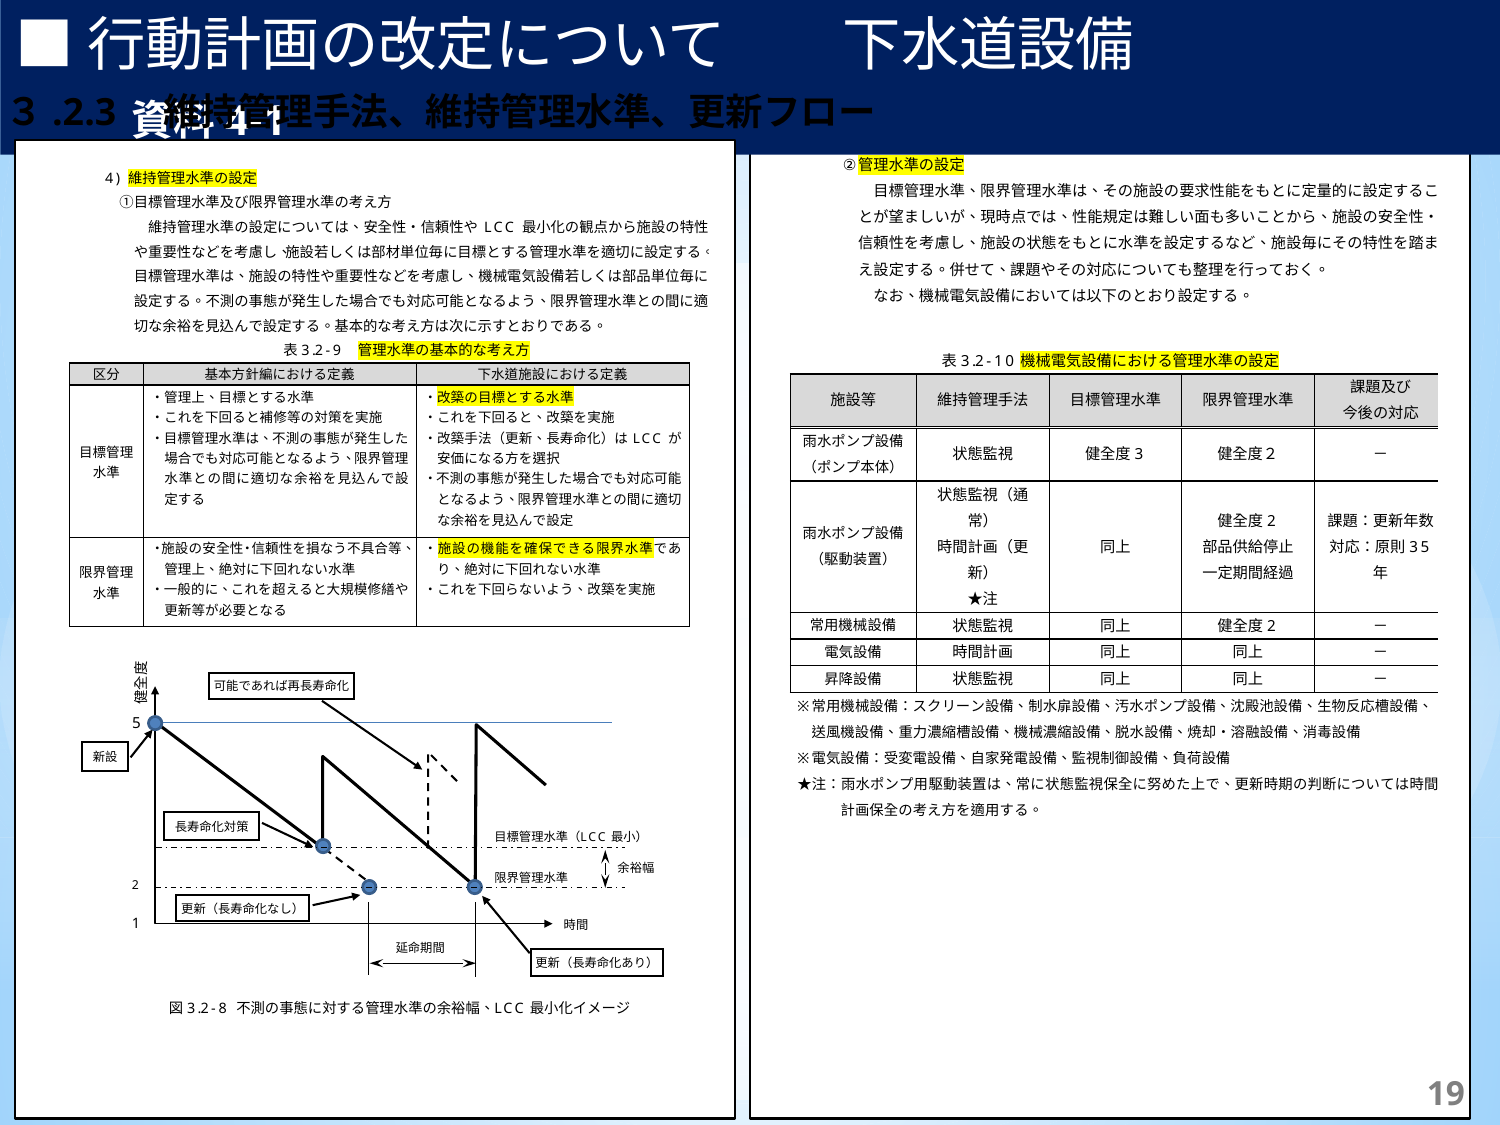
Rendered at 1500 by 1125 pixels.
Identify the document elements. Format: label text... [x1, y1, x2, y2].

text_box [14, 140, 735, 1119]
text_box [61, 165, 709, 1054]
slide_number 37 [1391, 1065, 1500, 1125]
text_box ■行動計画の改定について 下水道設備 資料4-1 [0, 0, 1500, 155]
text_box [781, 151, 1439, 823]
text_box ３.2.3 維持管理手法、維持管理水準、更新フロー [0, 80, 1461, 141]
text_box [749, 155, 1471, 1119]
